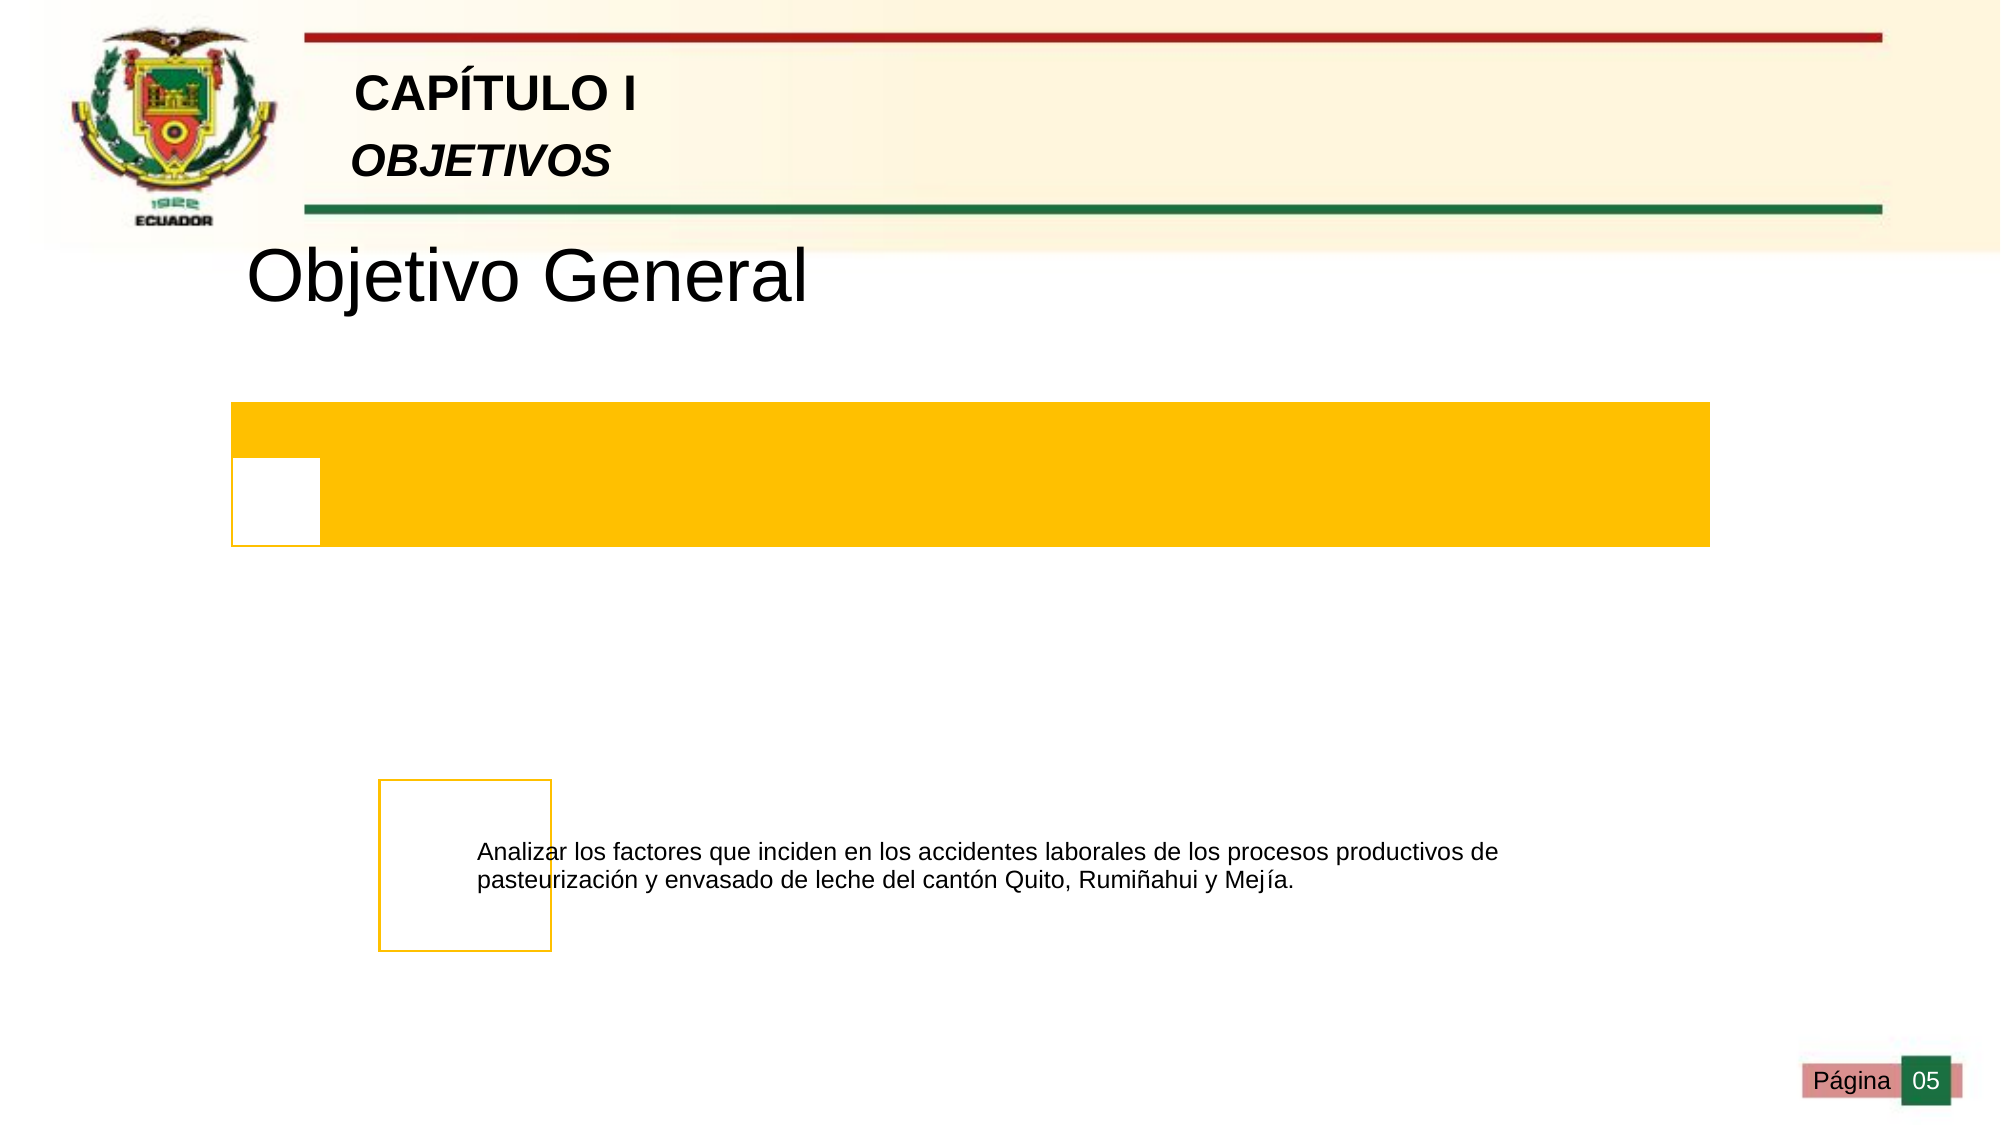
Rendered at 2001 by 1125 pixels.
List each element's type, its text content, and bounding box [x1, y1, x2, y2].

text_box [47, 146, 1894, 1065]
picture [0, 0, 2001, 1125]
slide_number Página 05 [1798, 1065, 1956, 1095]
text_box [335, 52, 1525, 146]
